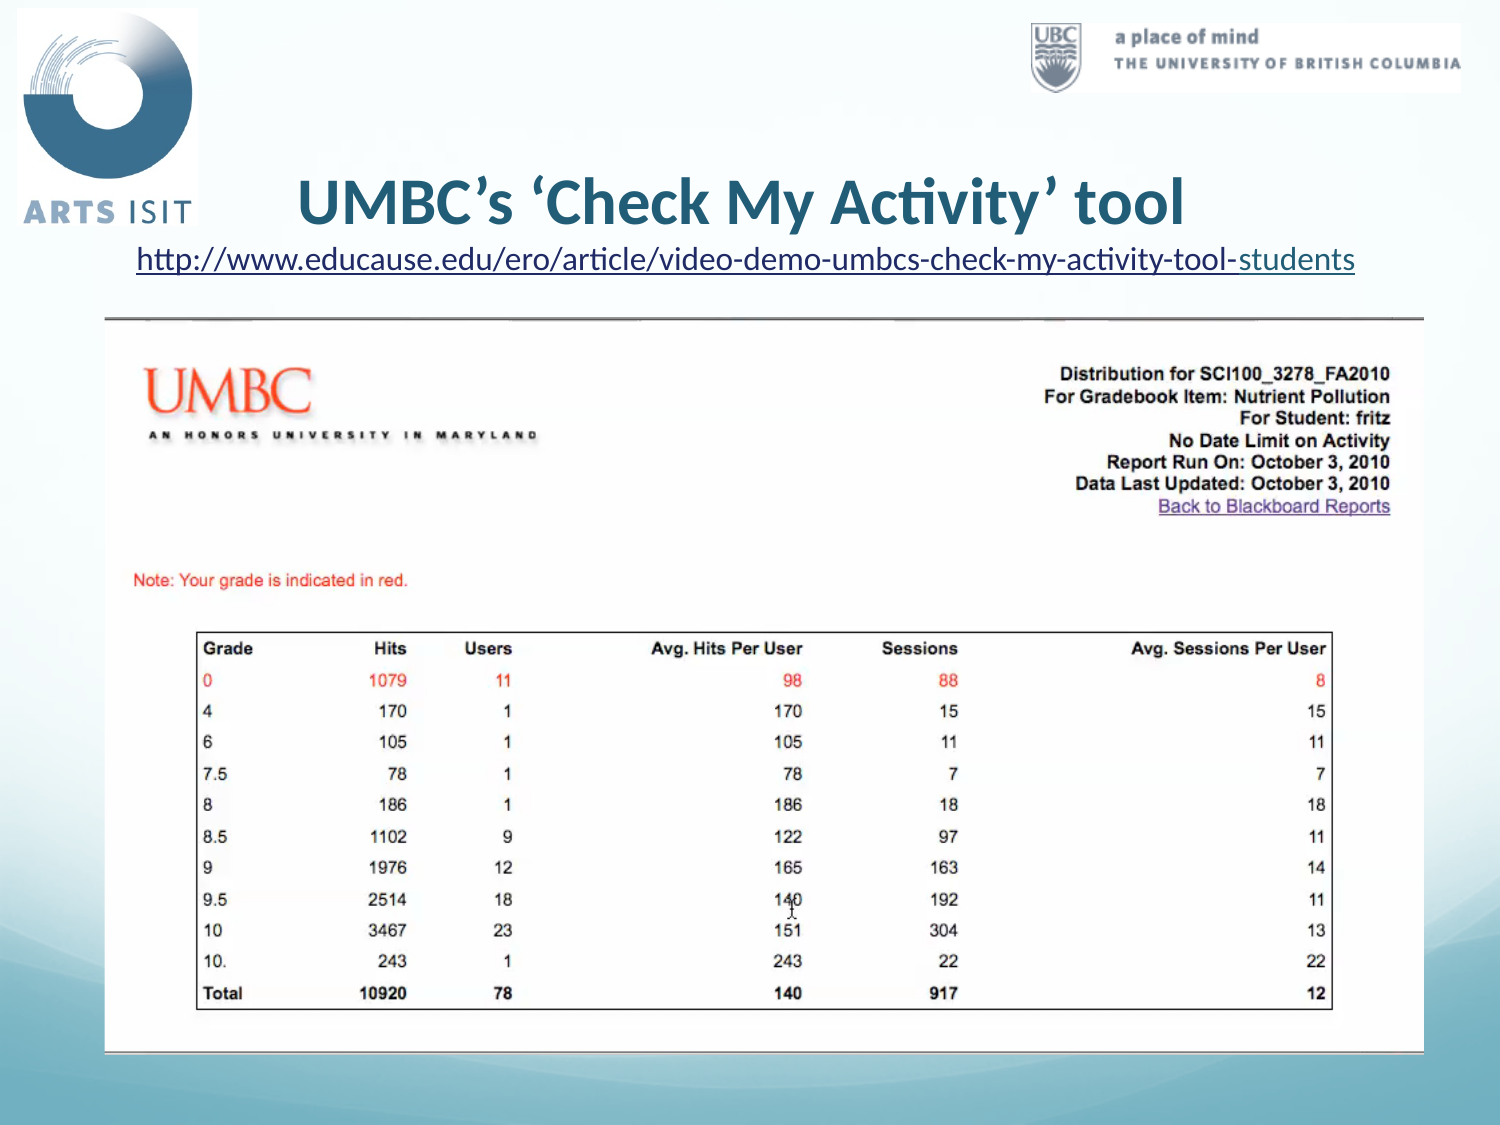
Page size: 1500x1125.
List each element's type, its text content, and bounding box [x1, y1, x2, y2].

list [103, 316, 1425, 1055]
picture [17, 8, 198, 226]
title UMBC’s ‘Check My Activity’ tool http://www.educause.edu/ero/article/video-demo-umbcs-check-my-activity-tool-students [90, 181, 1410, 285]
picture [1031, 23, 1461, 93]
